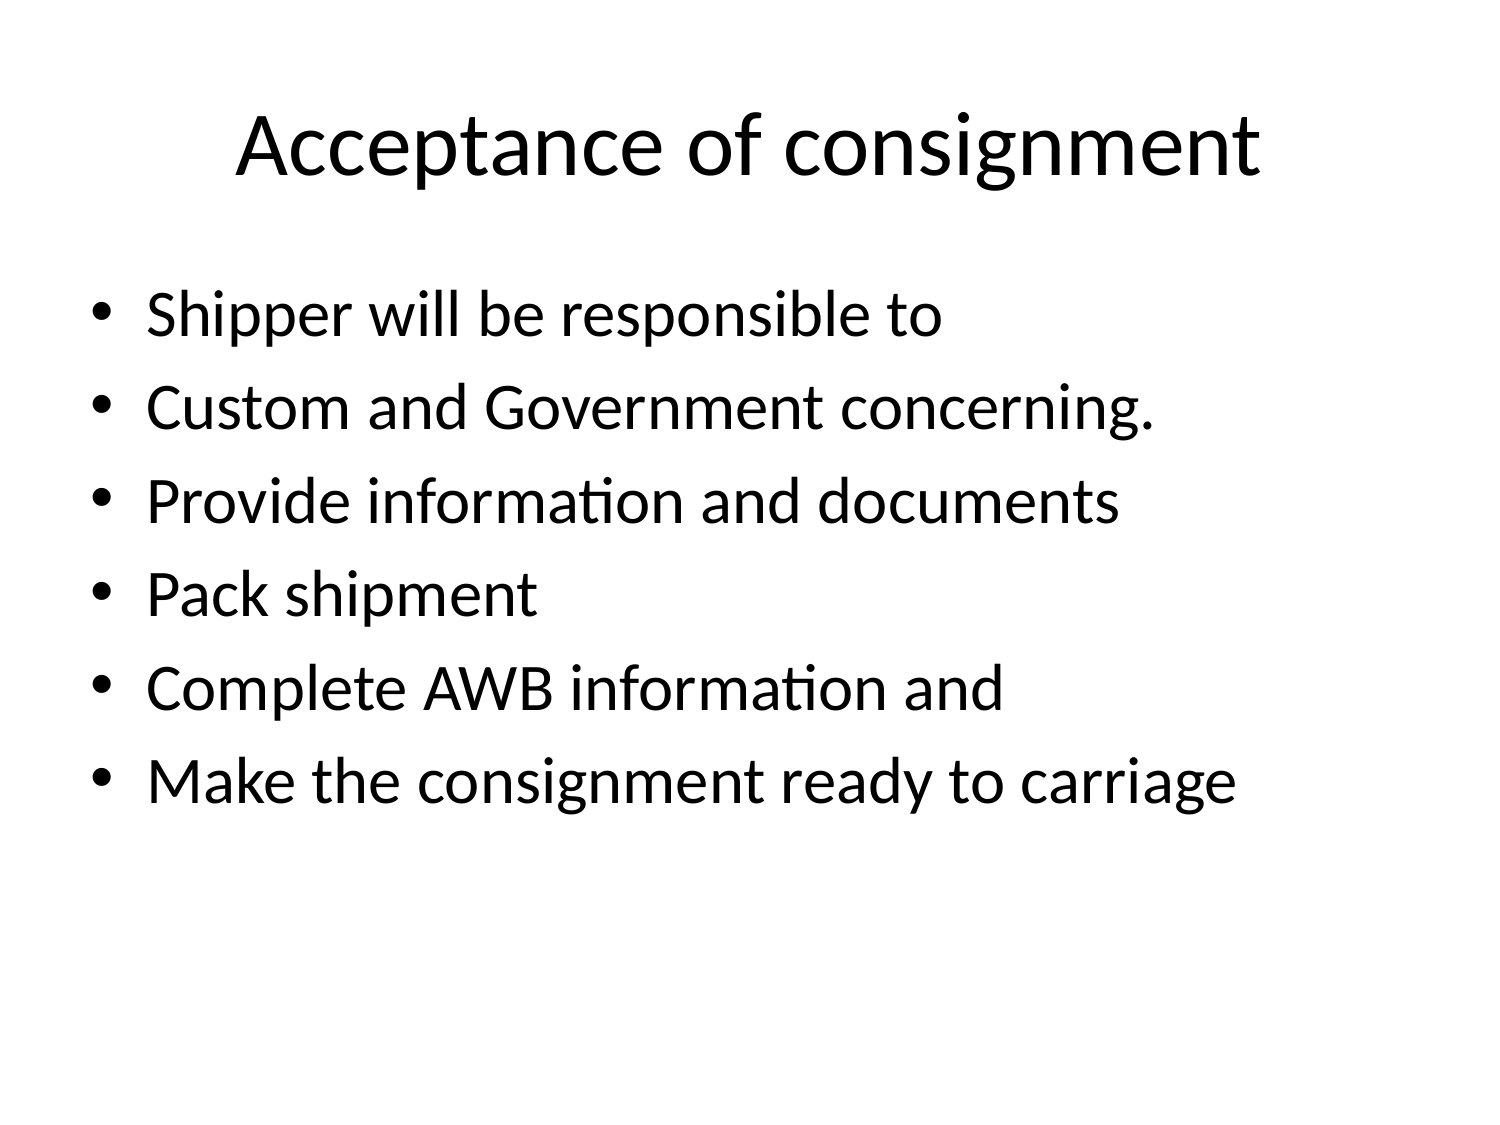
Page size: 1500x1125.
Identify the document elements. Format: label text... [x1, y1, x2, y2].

list Shipper will be responsible to Custom and Government concerning. Provide information and documents Pack shipment Complete AWB information and Make the consignment ready to carriage [75, 262, 1425, 1005]
title Acceptance of consignment [75, 45, 1425, 233]
